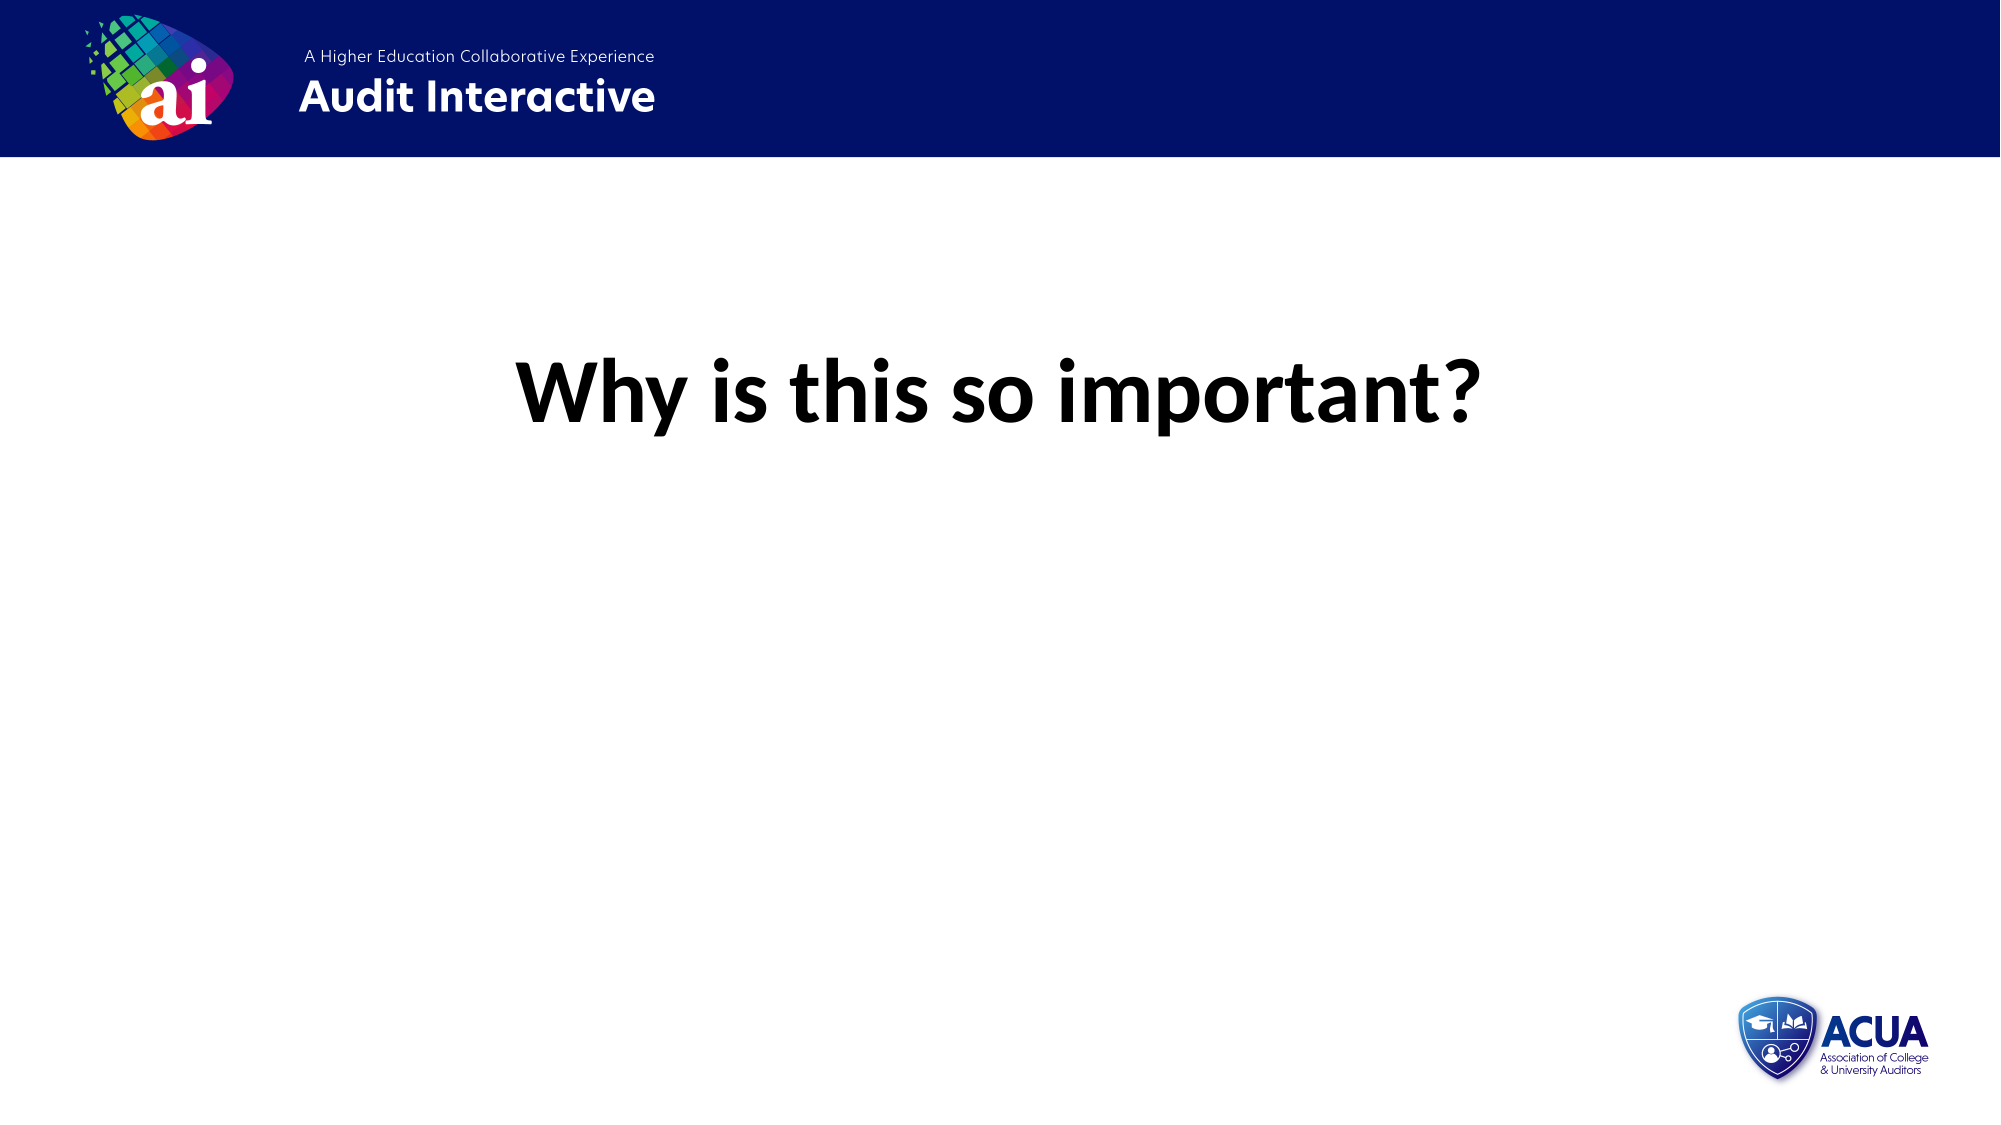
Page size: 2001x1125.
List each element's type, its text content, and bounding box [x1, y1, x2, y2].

picture [0, 448, 2000, 1125]
text_box Why is this so important? [0, 323, 2000, 448]
picture [0, 0, 2000, 323]
